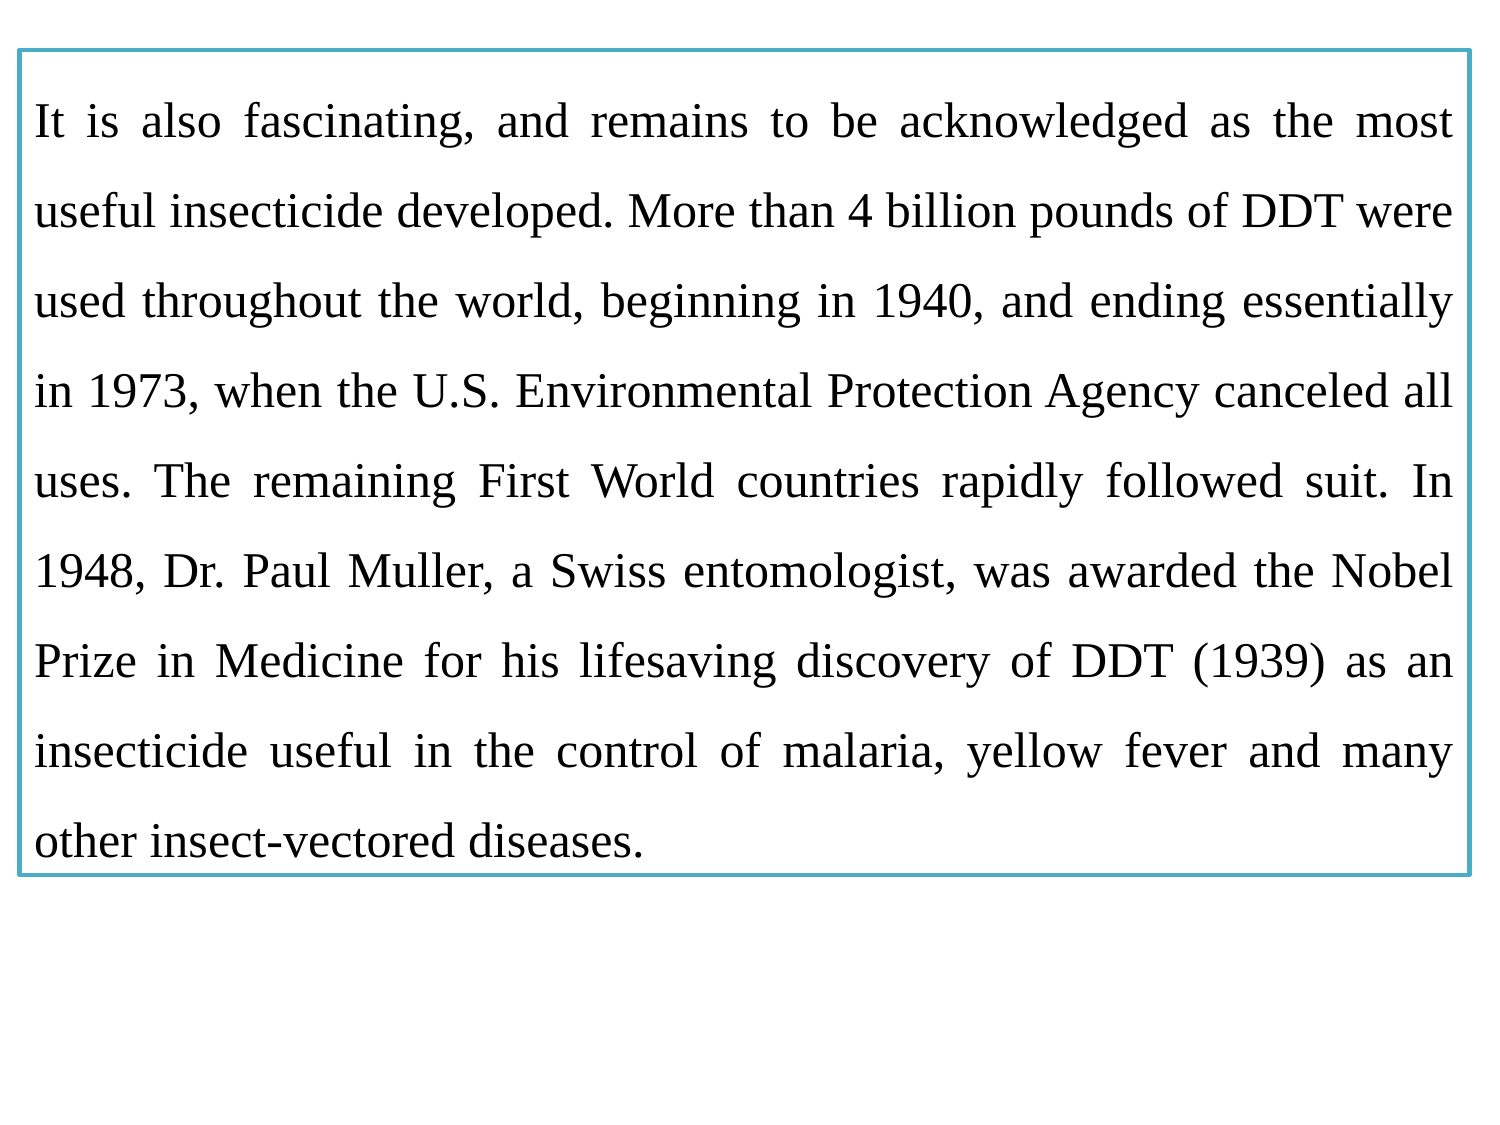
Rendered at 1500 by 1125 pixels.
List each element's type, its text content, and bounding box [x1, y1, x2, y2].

text_box It is also fascinating, and remains to be acknowledged as the most useful insecticide developed. More than 4 billion pounds of DDT were used throughout the world, beginning in 1940, and ending essentially in 1973, when the U.S. Environmental Protection Agency canceled all uses. The remaining First World countries rapidly followed suit. In 1948, Dr. Paul Muller, a Swiss entomologist, was awarded the Nobel Prize in Medicine for his lifesaving discovery of DDT (1939) as an insecticide useful in the control of malaria, yellow fever and many other insect-vectored diseases. [17, 48, 1472, 877]
